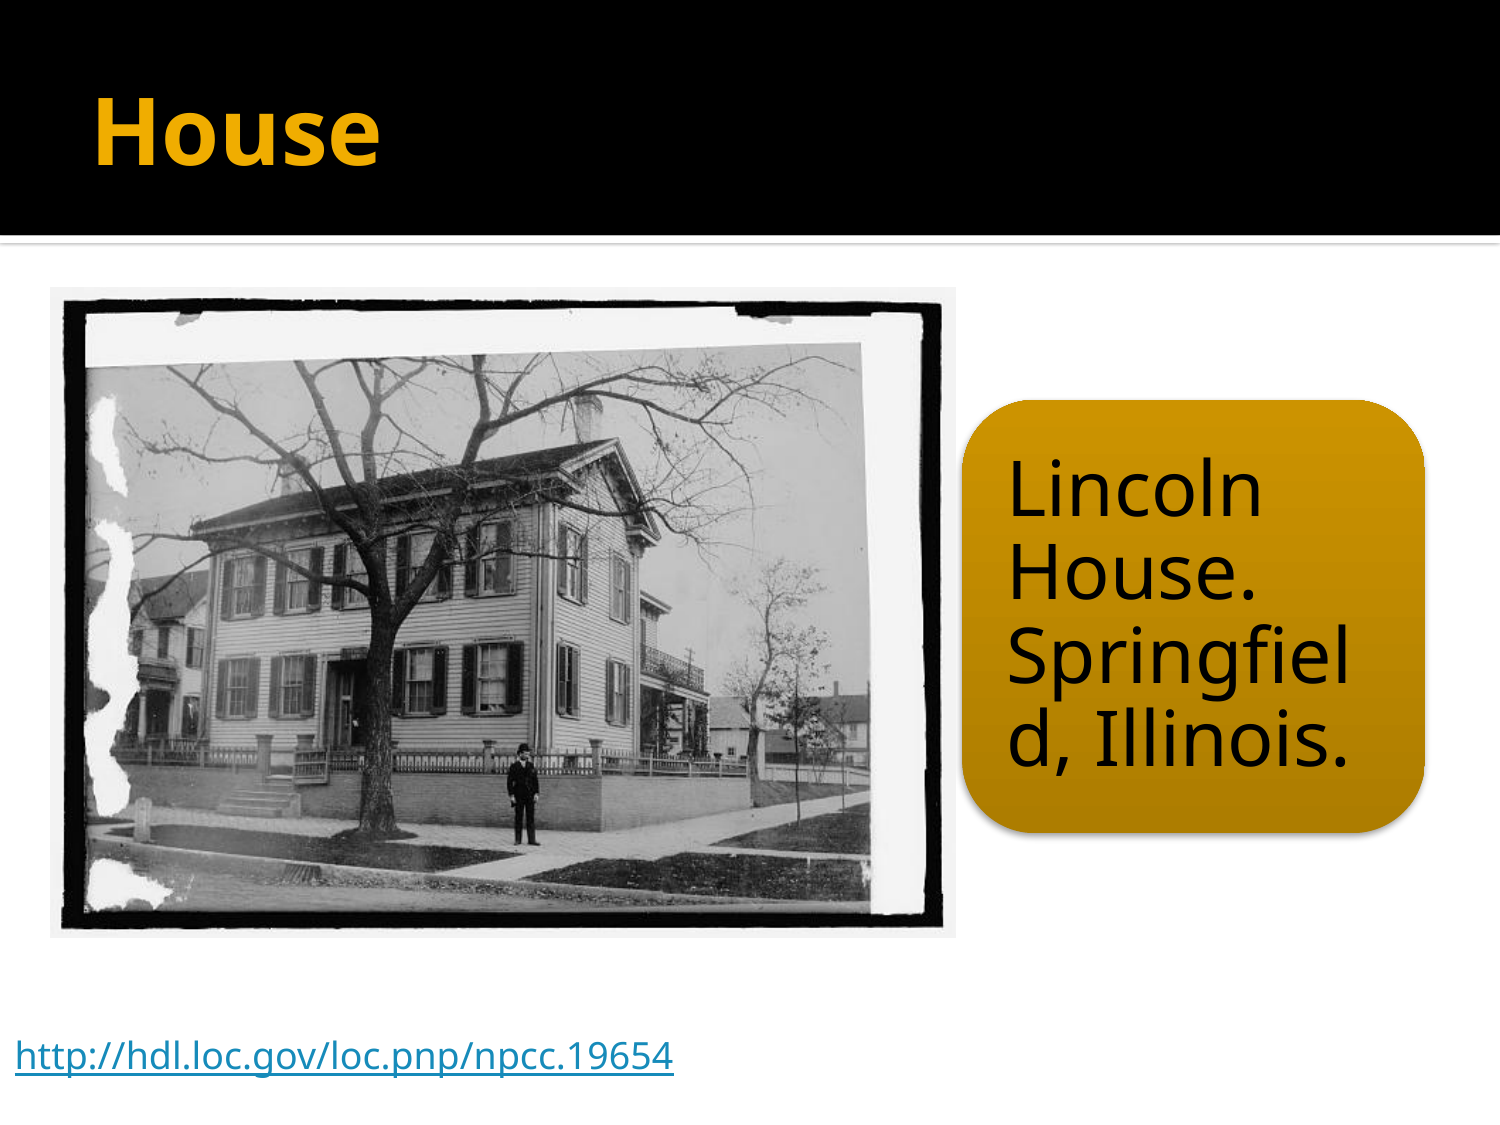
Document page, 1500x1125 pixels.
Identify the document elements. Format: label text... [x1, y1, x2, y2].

text_box http://hdl.loc.gov/loc.pnp/npcc.19654 [0, 1024, 689, 1091]
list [962, 287, 1425, 1050]
picture [49, 287, 956, 938]
title House [75, 25, 1425, 231]
